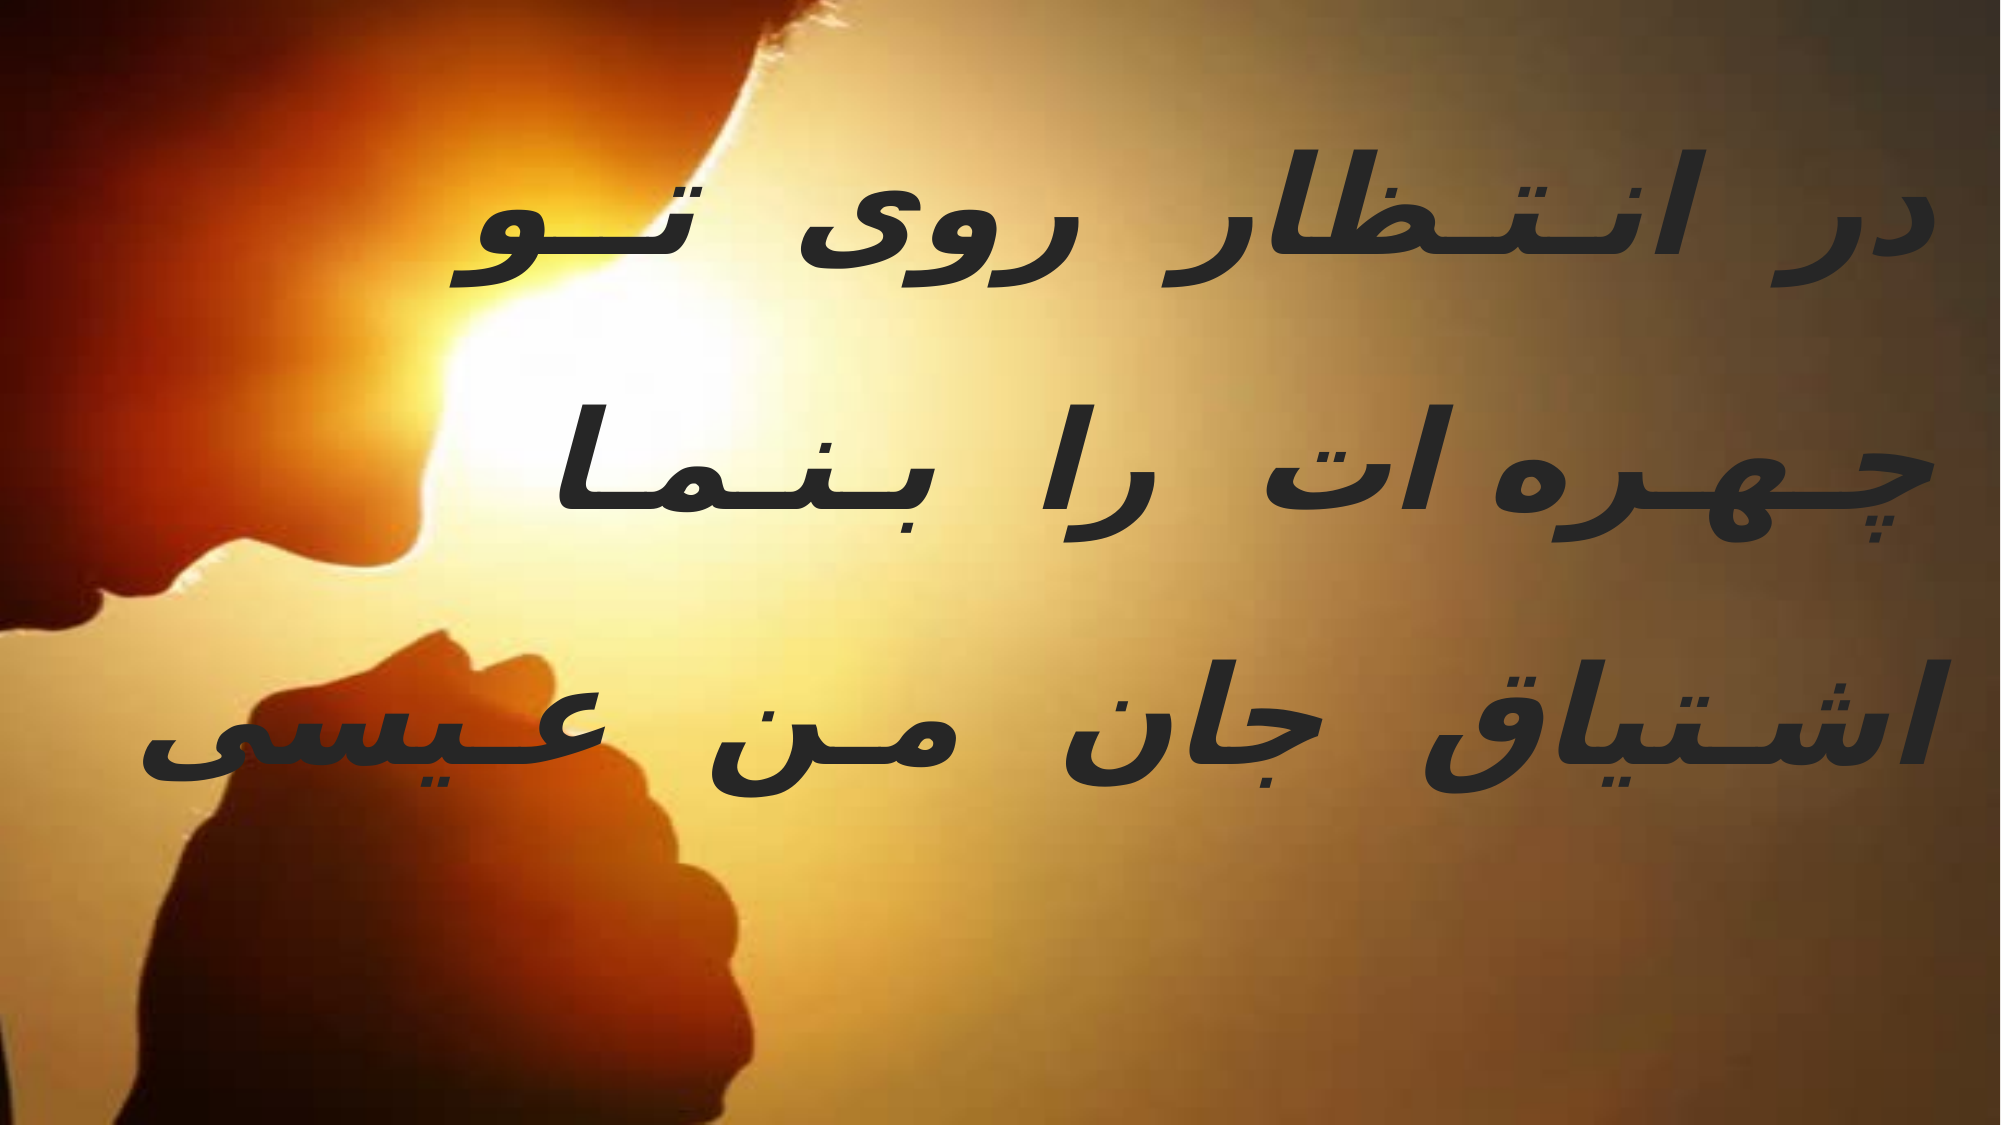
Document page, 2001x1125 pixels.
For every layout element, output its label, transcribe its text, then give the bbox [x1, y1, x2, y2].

picture [0, 0, 2001, 1125]
text_box در انـتـظار روی تــو چـهـره ات را بـنـمـا اشـتیاق جان مـن عـیسی [0, 0, 2000, 800]
